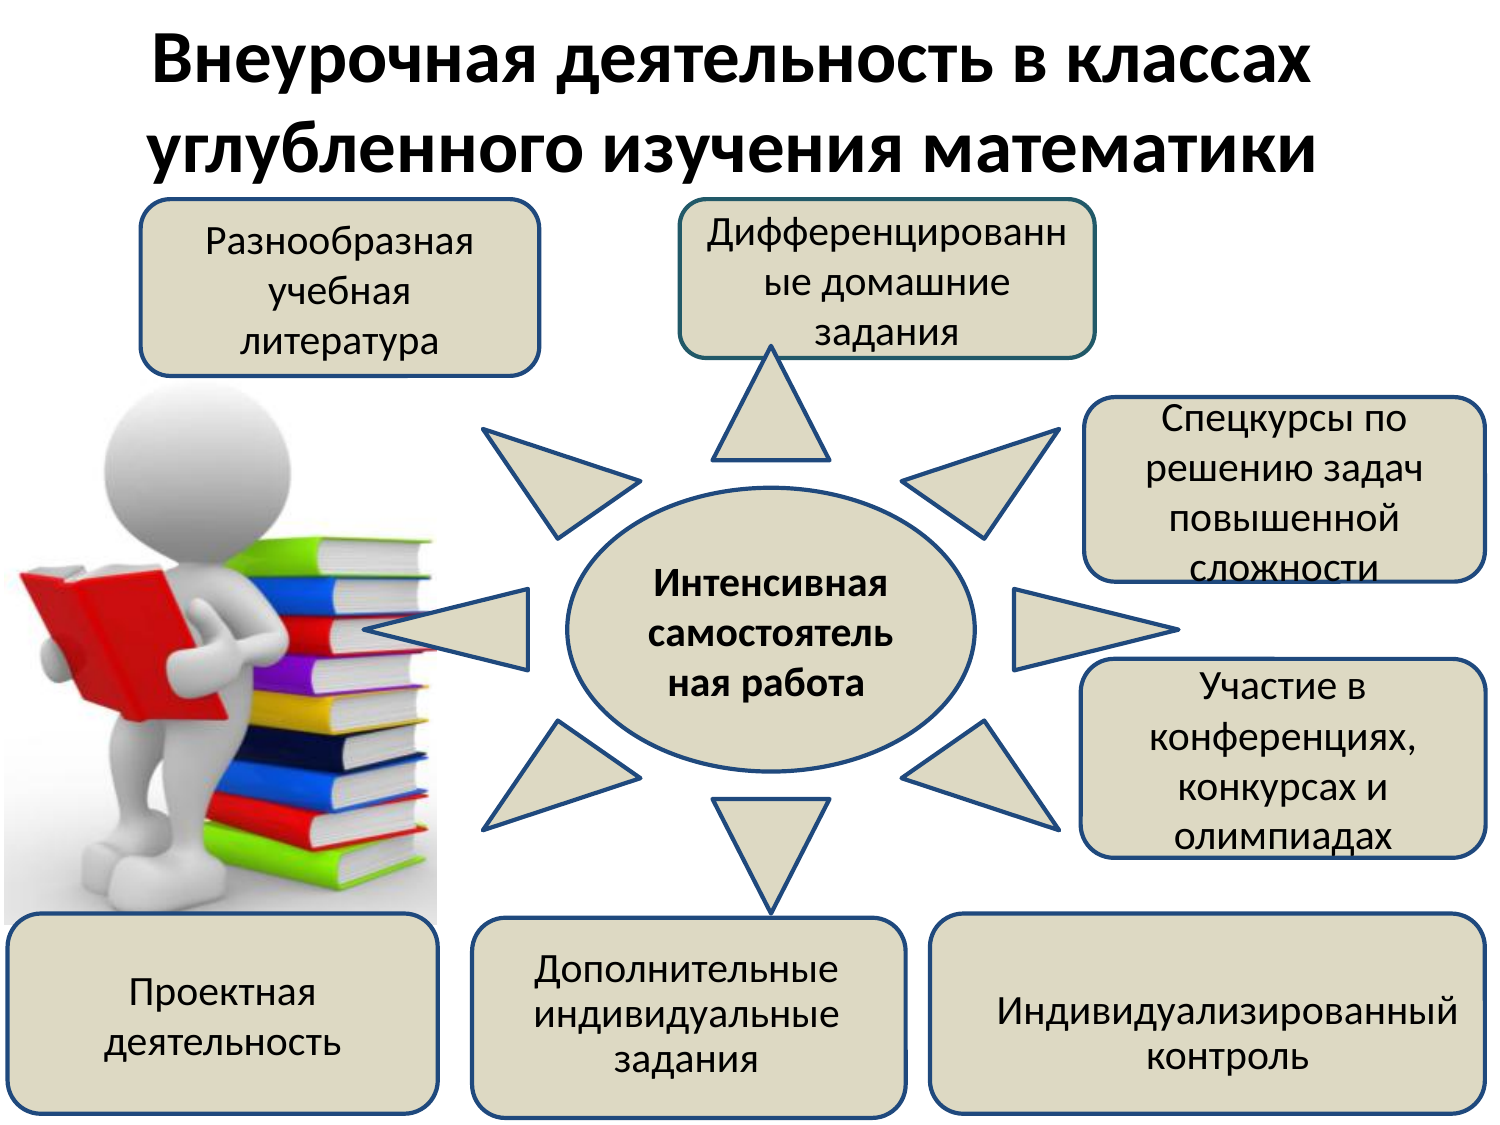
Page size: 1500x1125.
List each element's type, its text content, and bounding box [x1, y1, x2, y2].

text_box Интенсивная самостоятельная работа [481, 718, 643, 833]
text_box Интенсивная самостоятельная работа [565, 485, 977, 774]
text_box Интенсивная самостоятельная работа [481, 426, 643, 541]
text_box Интенсивная самостоятельная работа [1011, 586, 1181, 673]
text_box Разнообразная учебная литература [138, 197, 542, 378]
text_box Индивидуализированный контроль [972, 916, 1483, 1087]
text_box Дифференцированные домашние задания [677, 197, 1097, 361]
text_box [927, 911, 1487, 1116]
text_box Интенсивная самостоятельная работа [899, 718, 1061, 833]
text_box [469, 915, 908, 1121]
text_box Проектная деятельность [5, 932, 440, 1116]
text_box Участие в конференциях, конкурсах и олимпиадах [1078, 656, 1488, 860]
text_box Внеурочная деятельность в классах углубленного изучения математики [35, 0, 1431, 195]
picture [4, 368, 438, 925]
text_box Интенсивная самостоятельная работа [899, 426, 1061, 541]
text_box Интенсивная самостоятельная работа [710, 796, 832, 916]
text_box Интенсивная самостоятельная работа [442, 586, 530, 673]
text_box Интенсивная самостоятельная работа [710, 343, 832, 463]
text_box Дополнительные индивидуальные задания [493, 938, 880, 1089]
text_box Спецкурсы по решению задач повышенной сложности [1082, 394, 1488, 584]
